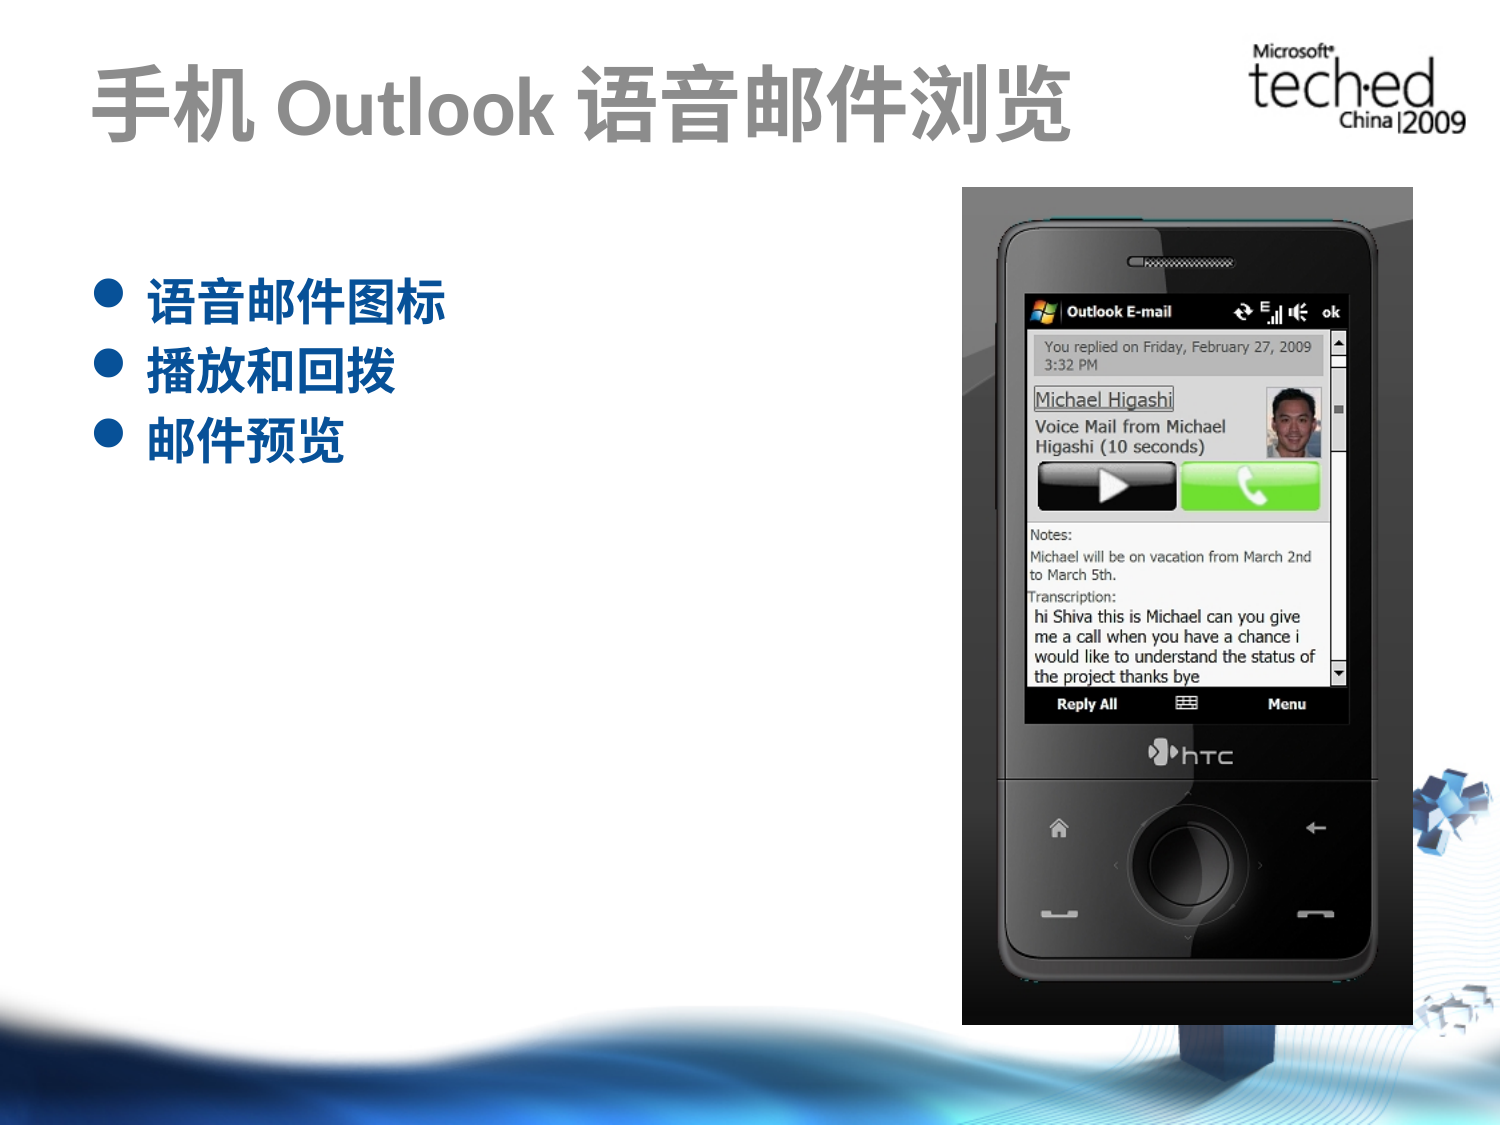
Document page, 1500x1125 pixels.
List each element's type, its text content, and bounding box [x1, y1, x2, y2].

list 语音邮件图标 播放和回拨 邮件预览 [75, 262, 956, 1005]
picture [0, 0, 1500, 1125]
title 手机Outlook语音邮件浏览 [75, 45, 1425, 233]
list 语音邮件图标 播放和回拨 邮件预览 [1418, 262, 1425, 1005]
